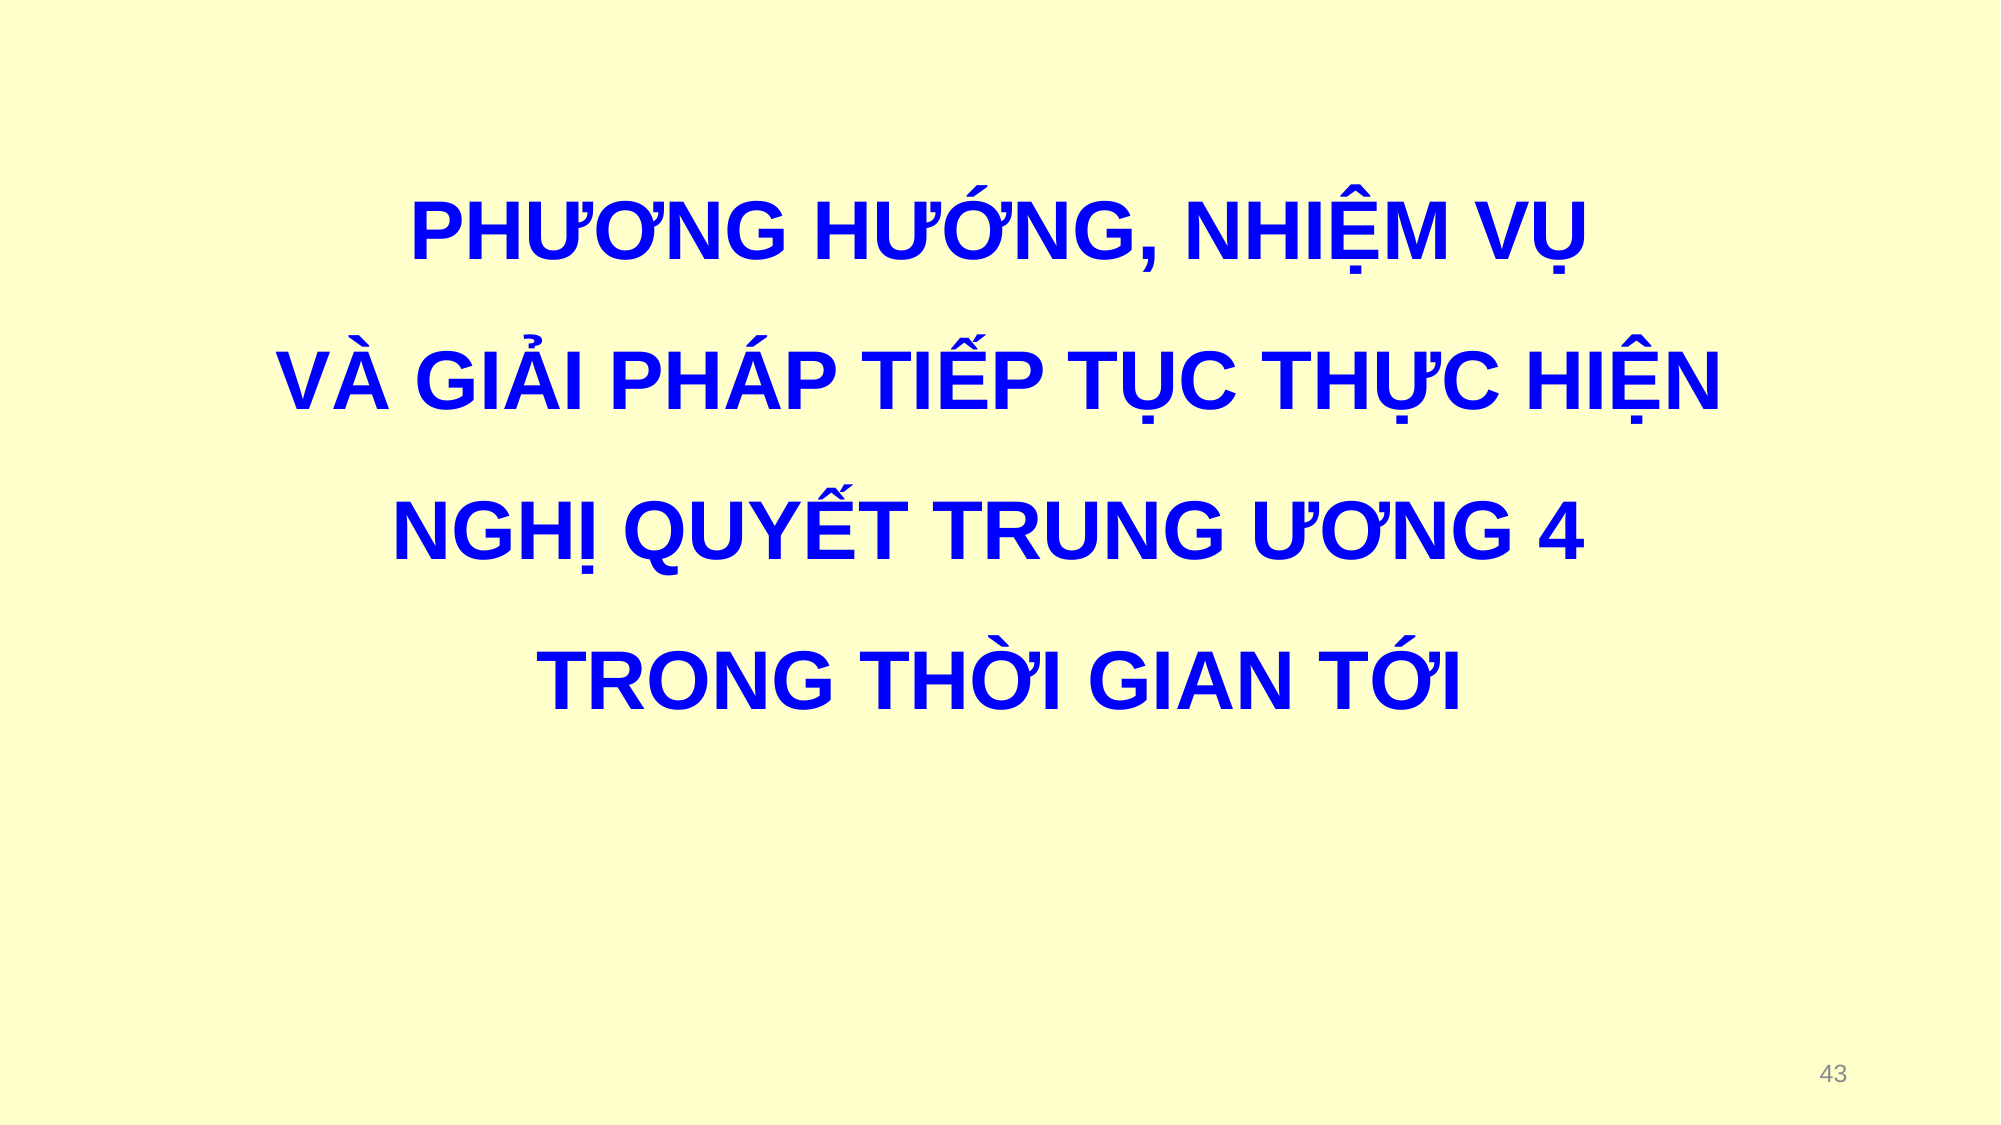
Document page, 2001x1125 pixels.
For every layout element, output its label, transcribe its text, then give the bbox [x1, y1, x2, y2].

title PHƯƠNG HƯỚNG, NHIỆM VỤ VÀ GIẢI PHÁP TIẾP TỤC THỰC HIỆN NGHỊ QUYẾT TRUNG ƯƠNG 4 TRONG THỜI GIAN TỚI [137, 59, 1863, 792]
slide_number 43 [1412, 1042, 1863, 1103]
